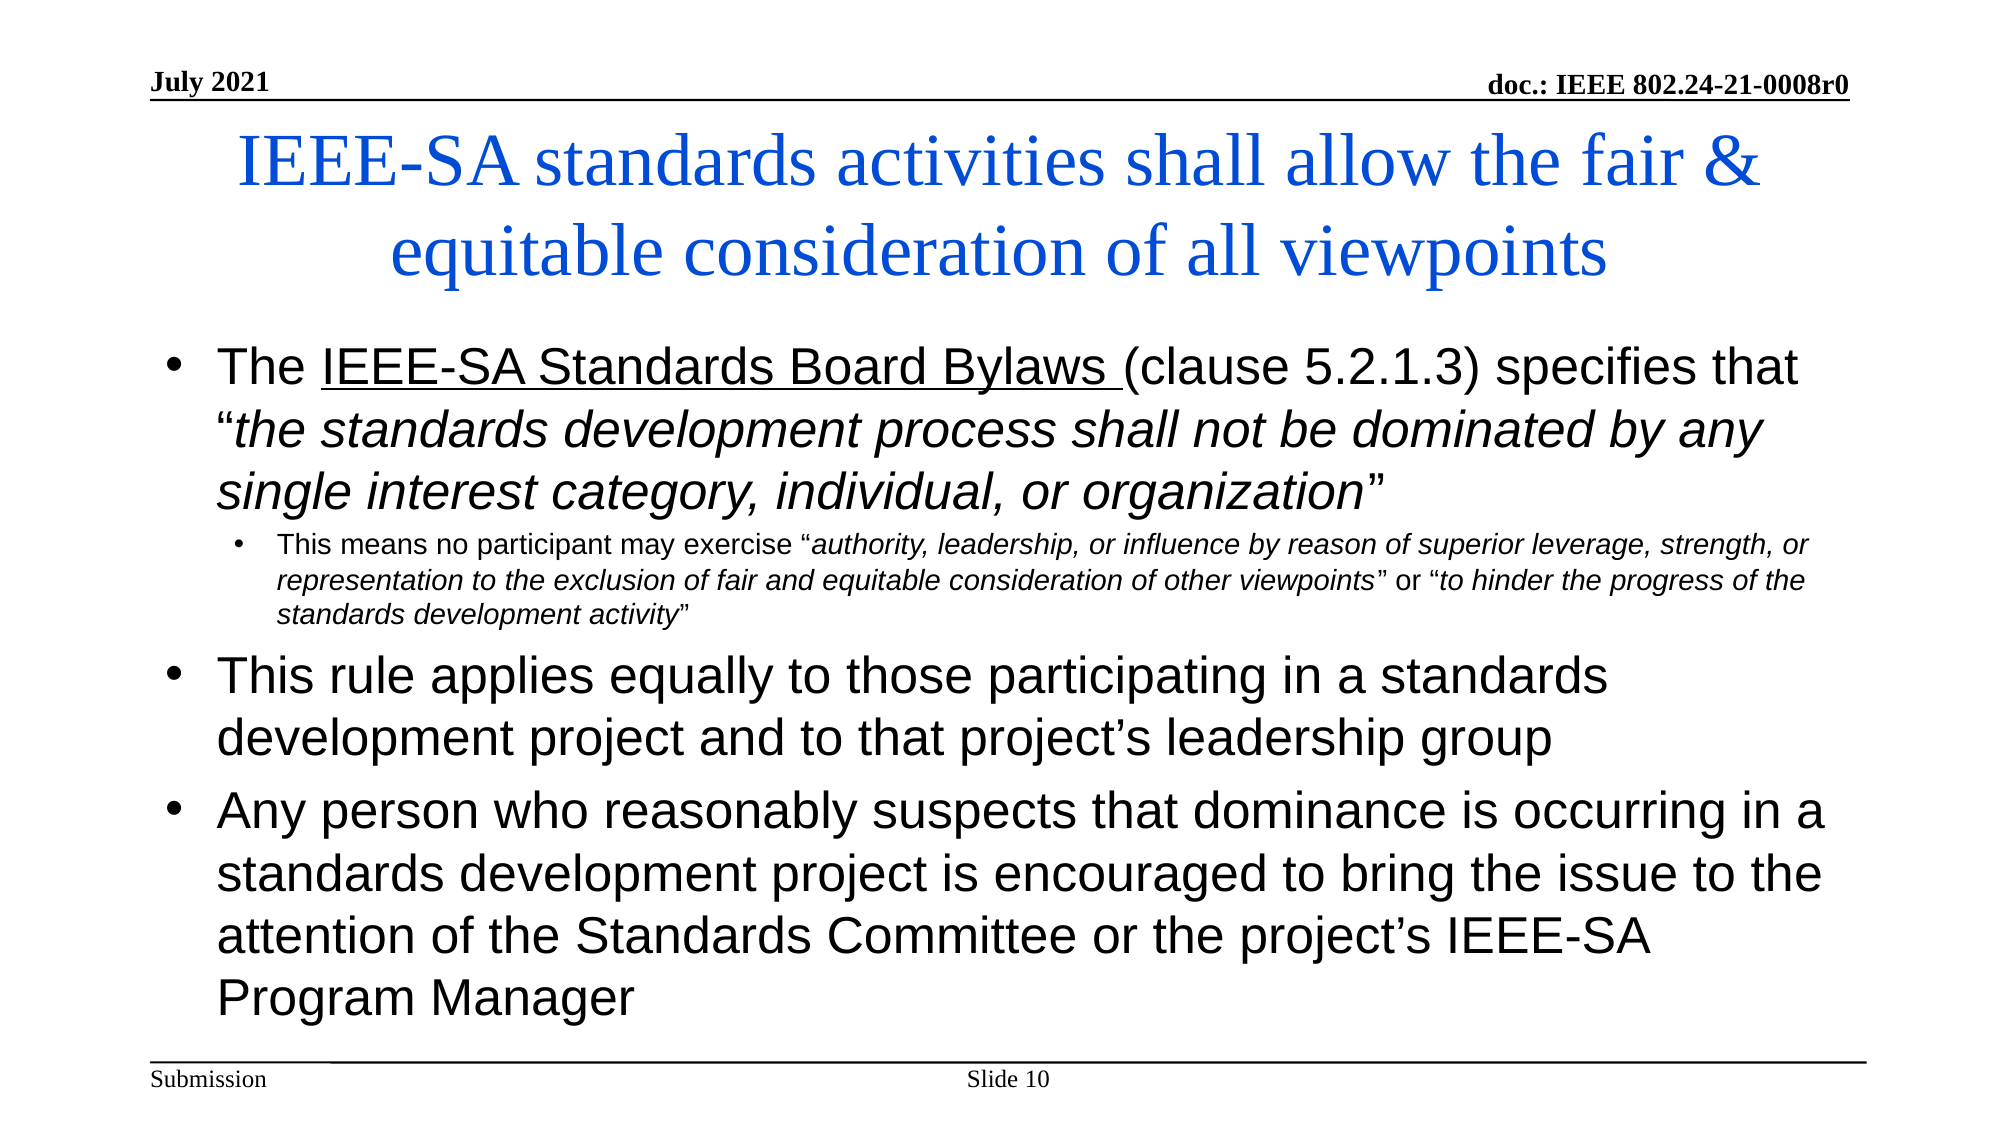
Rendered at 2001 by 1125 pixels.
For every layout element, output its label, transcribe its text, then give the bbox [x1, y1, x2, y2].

slide_number Slide 10 [937, 1062, 1079, 1108]
list The IEEE-SA Standards Board Bylaws (clause 5.2.1.3) specifies that “the standards development process shall not be dominated by any single interest category, individual, or organization” This means no participant may exercise “authority, leadership, or influence by reason of superior leverage, strength, or representation to the exclusion of fair and equitable consideration of other viewpoints” or “to hinder the progress of the standards development activity” This rule applies equally to those participating in a standards development project and to that project’s leadership group Any person who reasonably suspects that dominance is occurring in a standards development project is encouraged to bring the issue to the attention of the Standards Committee or the project’s IEEE-SA Program Manager [150, 324, 1850, 1050]
title IEEE-SA standards activities shall allow the fair & equitable consideration of all viewpoints [150, 112, 1850, 288]
